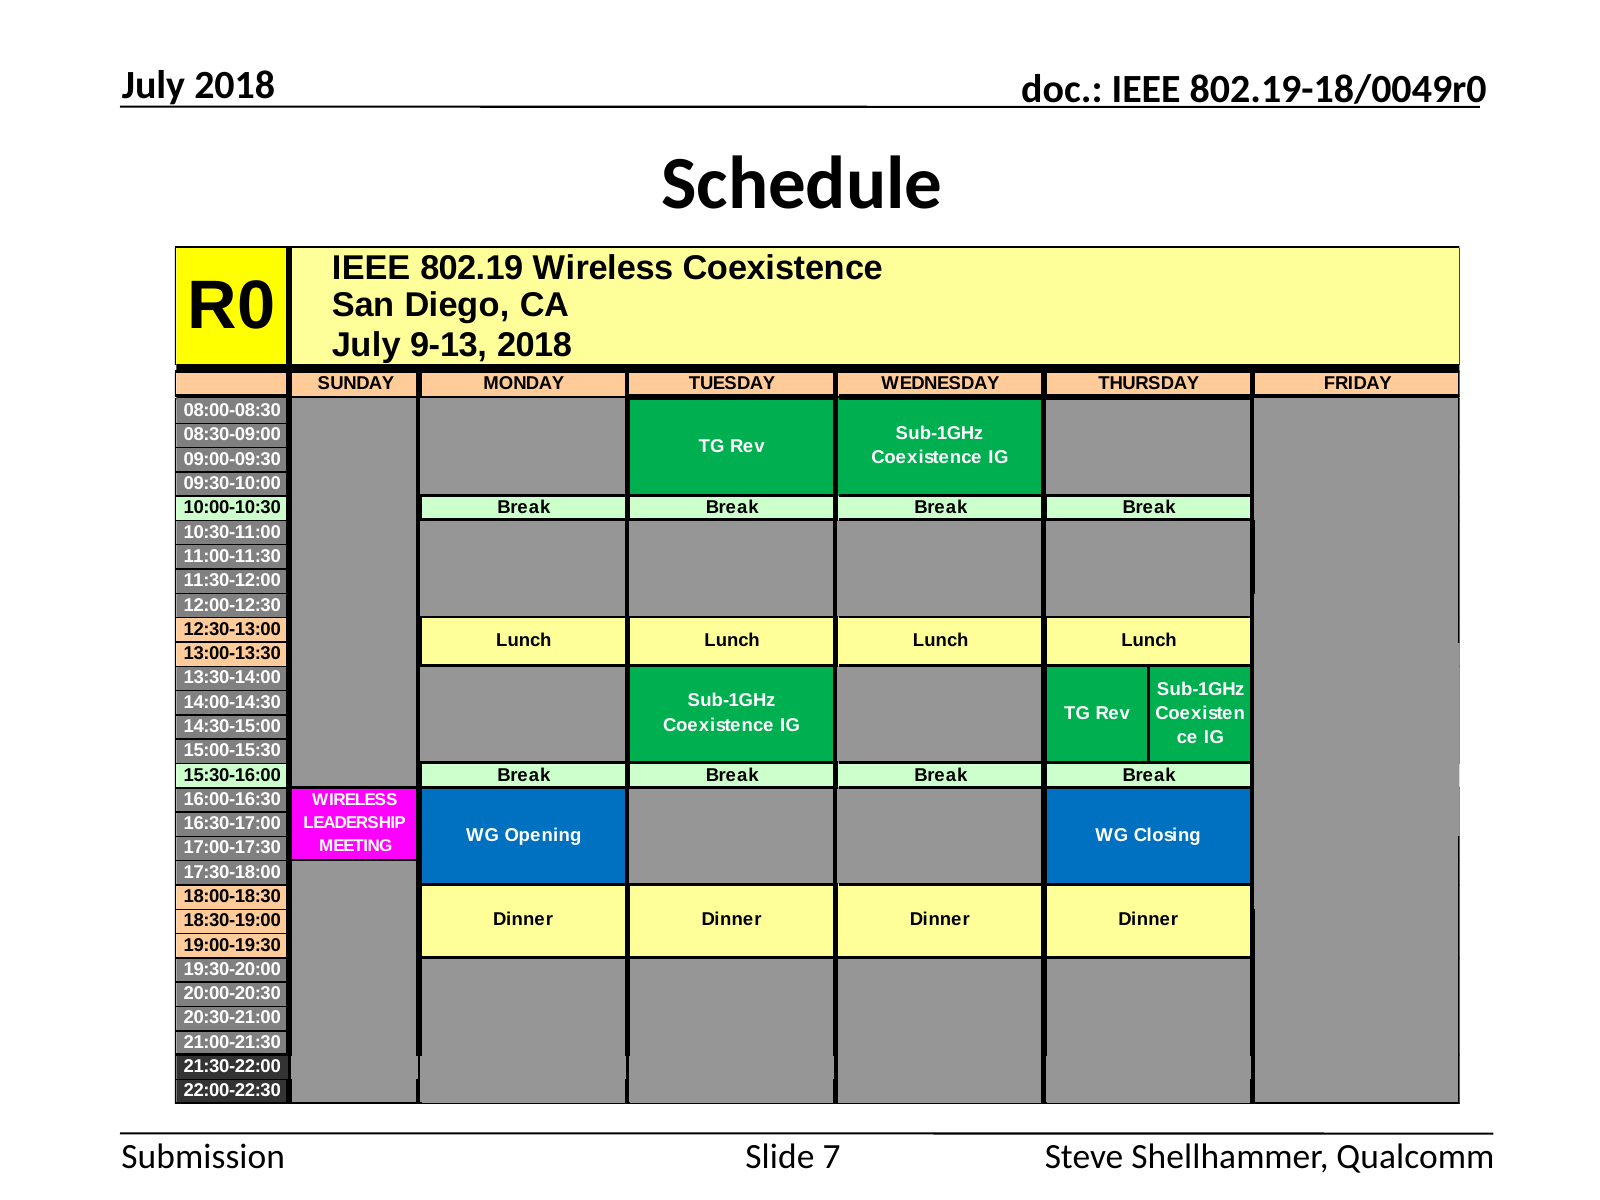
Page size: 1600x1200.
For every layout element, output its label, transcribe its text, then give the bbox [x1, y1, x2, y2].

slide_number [121, 58, 451, 107]
title Schedule [121, 109, 1482, 248]
picture [174, 246, 1462, 1105]
footer Steve Shellhammer, Qualcomm [937, 1132, 1495, 1174]
slide_number Slide 7 [733, 1132, 854, 1197]
